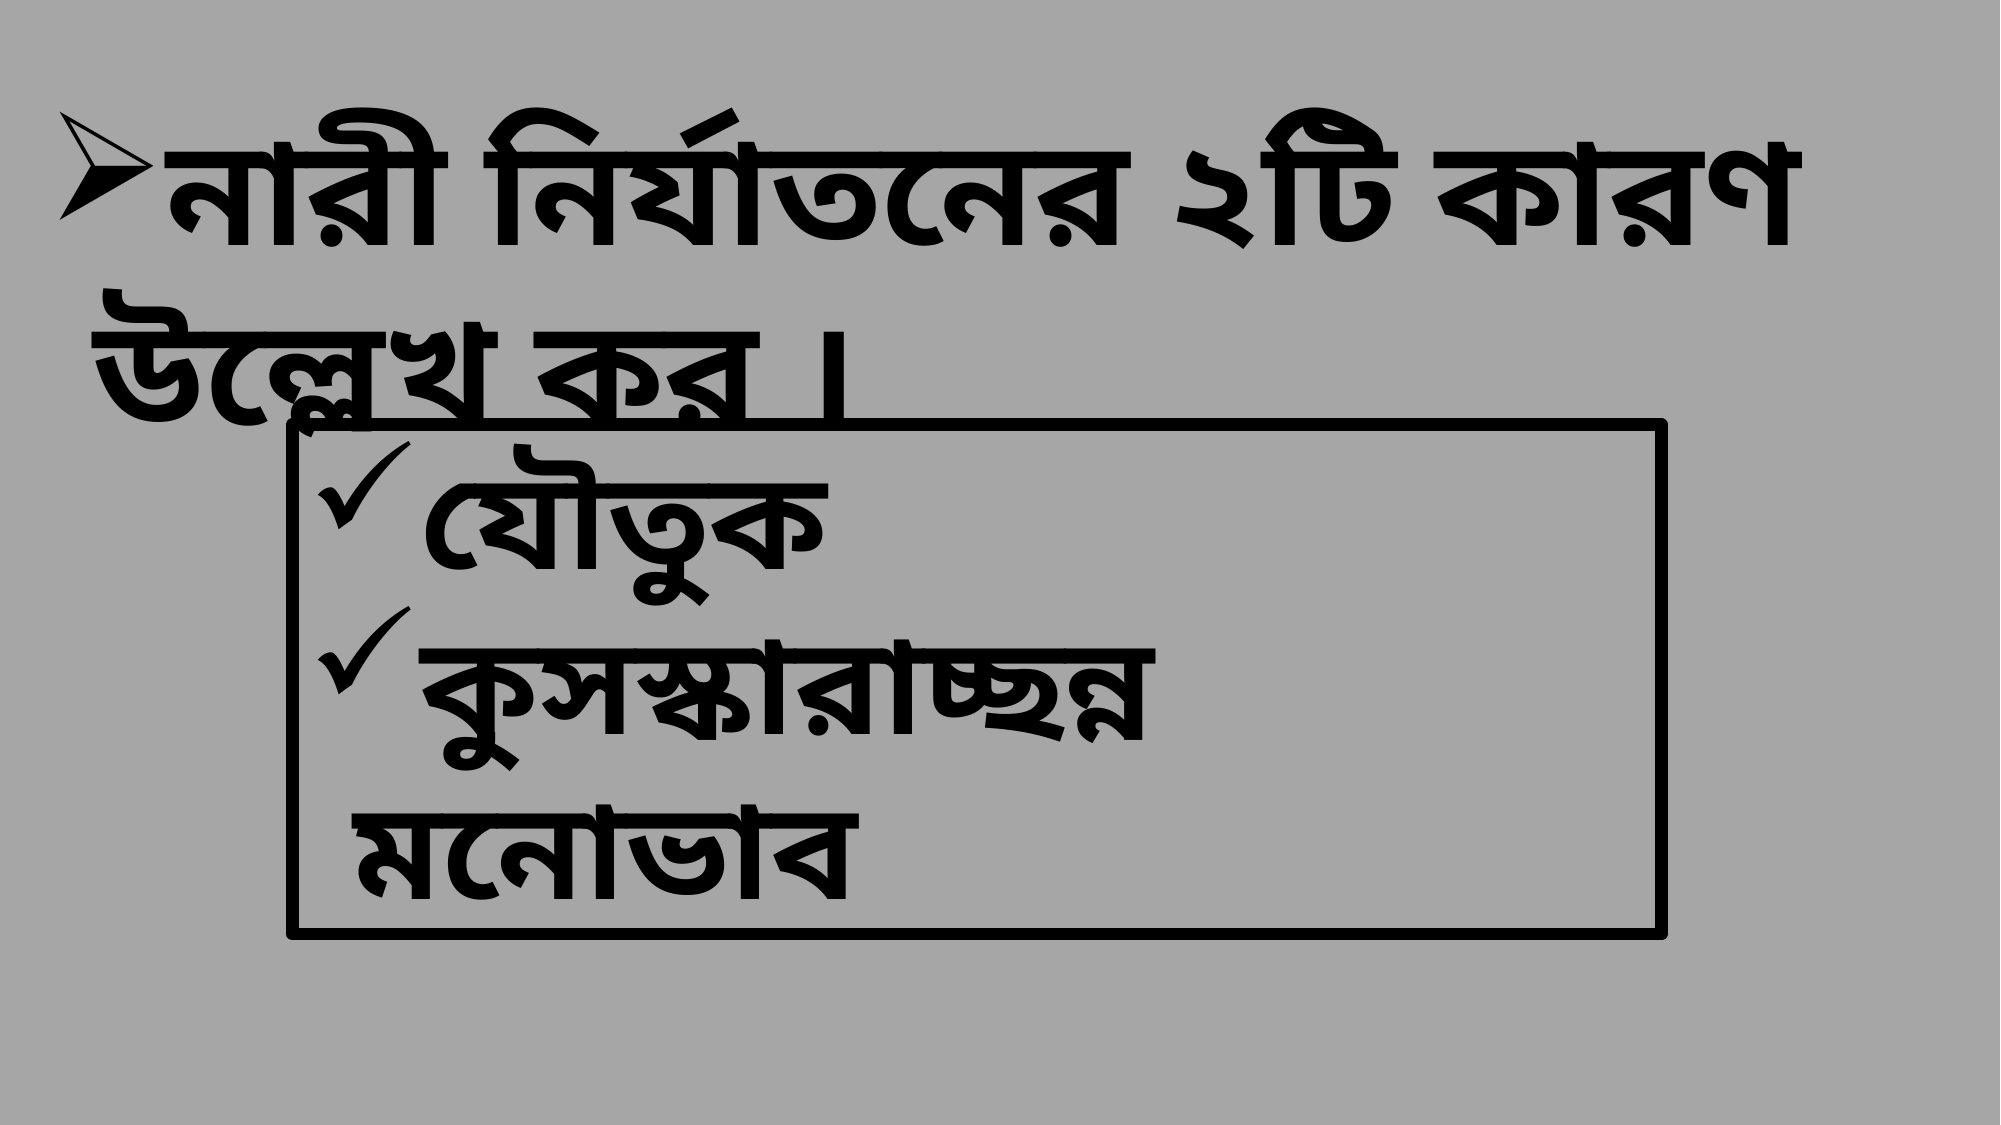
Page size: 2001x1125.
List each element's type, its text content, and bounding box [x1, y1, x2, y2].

text_box নারী নির্যাতনের ২টি কারণ উল্লেখ কর । [32, 87, 1971, 463]
text_box যৌতুক কুসস্কারাচ্ছন্ন মনোভাব [292, 424, 1662, 935]
